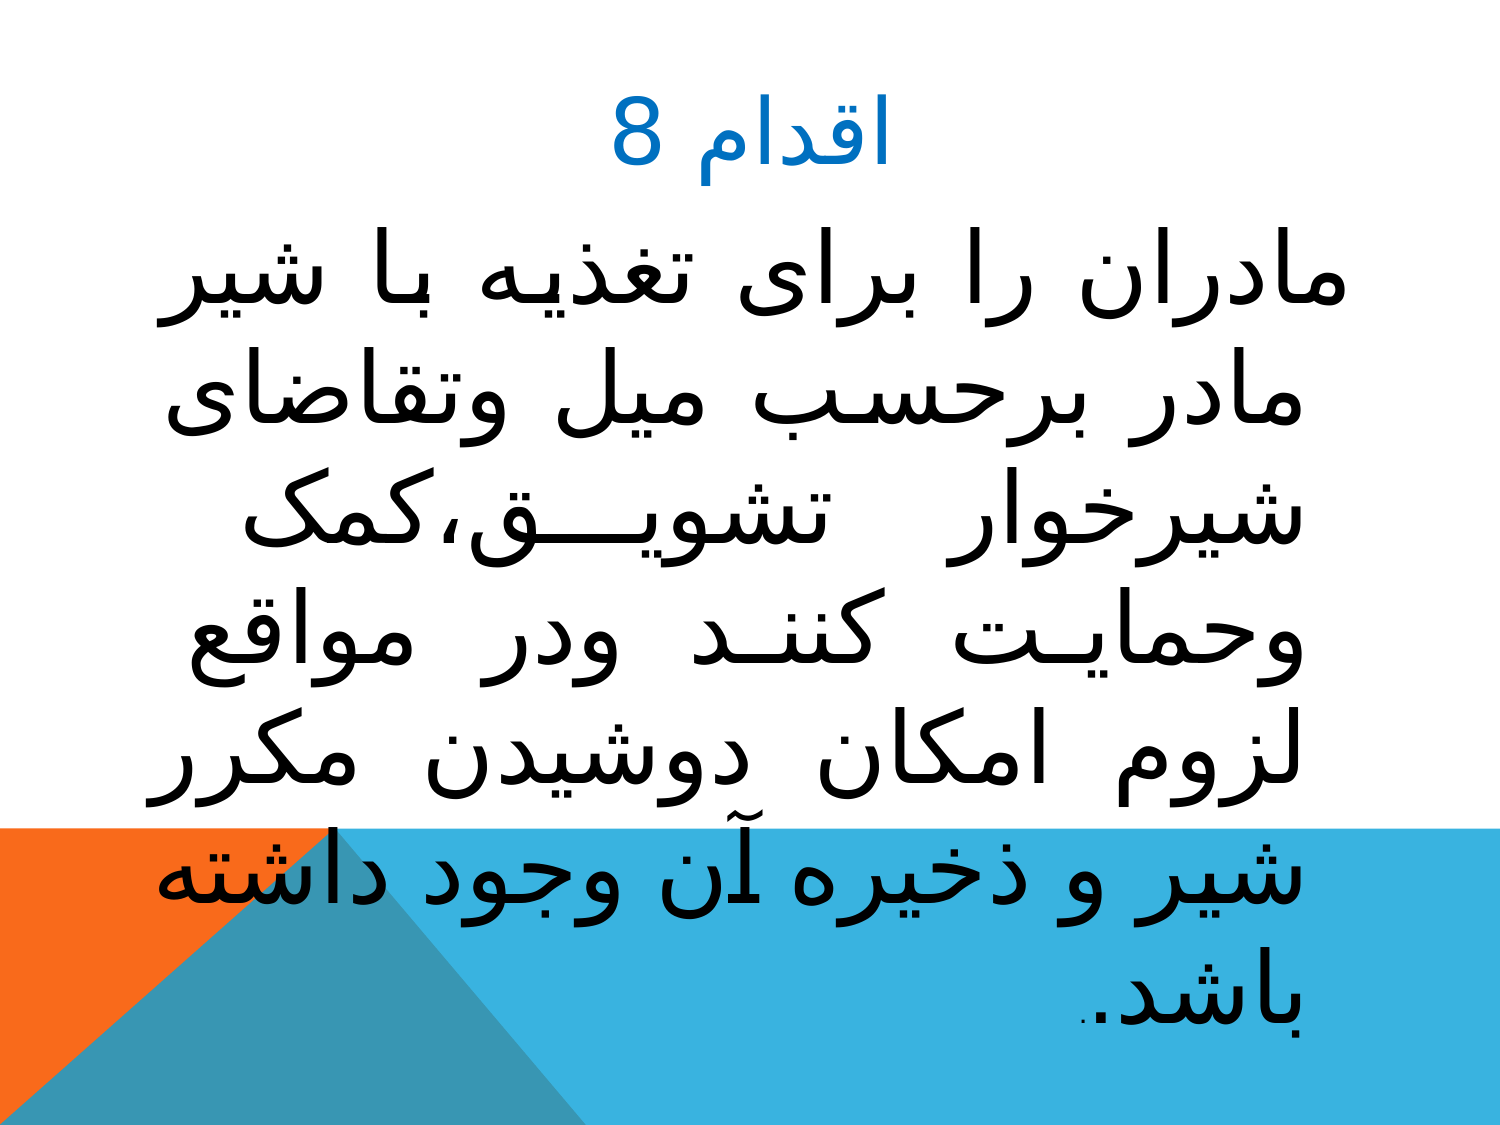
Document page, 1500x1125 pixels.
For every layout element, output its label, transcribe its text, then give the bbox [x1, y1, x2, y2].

title اقدام 8 [135, 60, 1369, 196]
list مادران را برای تغذیه با شیر مادر برحسب میل وتقاضای شیرخوار تشویق،کمک وحمایت كنند ودر مواقع لزوم امكان دوشيدن مكرر شير و ذخيره آن وجود داشته باشد.. [135, 196, 1370, 823]
